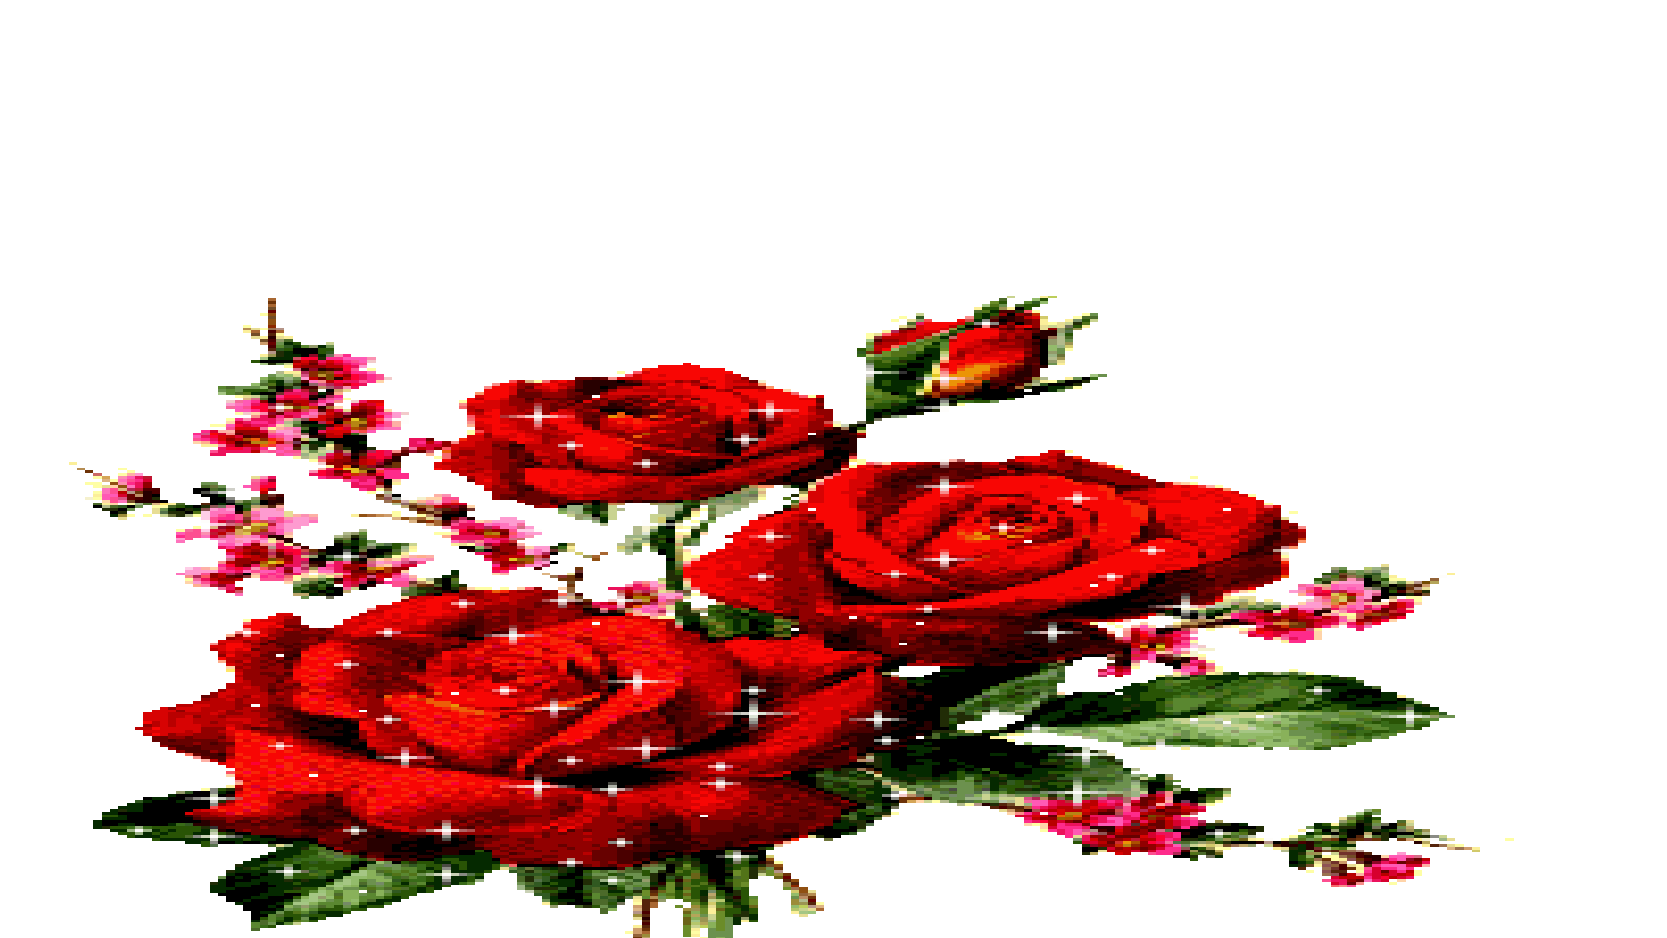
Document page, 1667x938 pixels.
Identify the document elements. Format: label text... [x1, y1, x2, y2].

picture [69, 296, 1515, 938]
title ধন্যবাদ [125, 291, 1542, 493]
